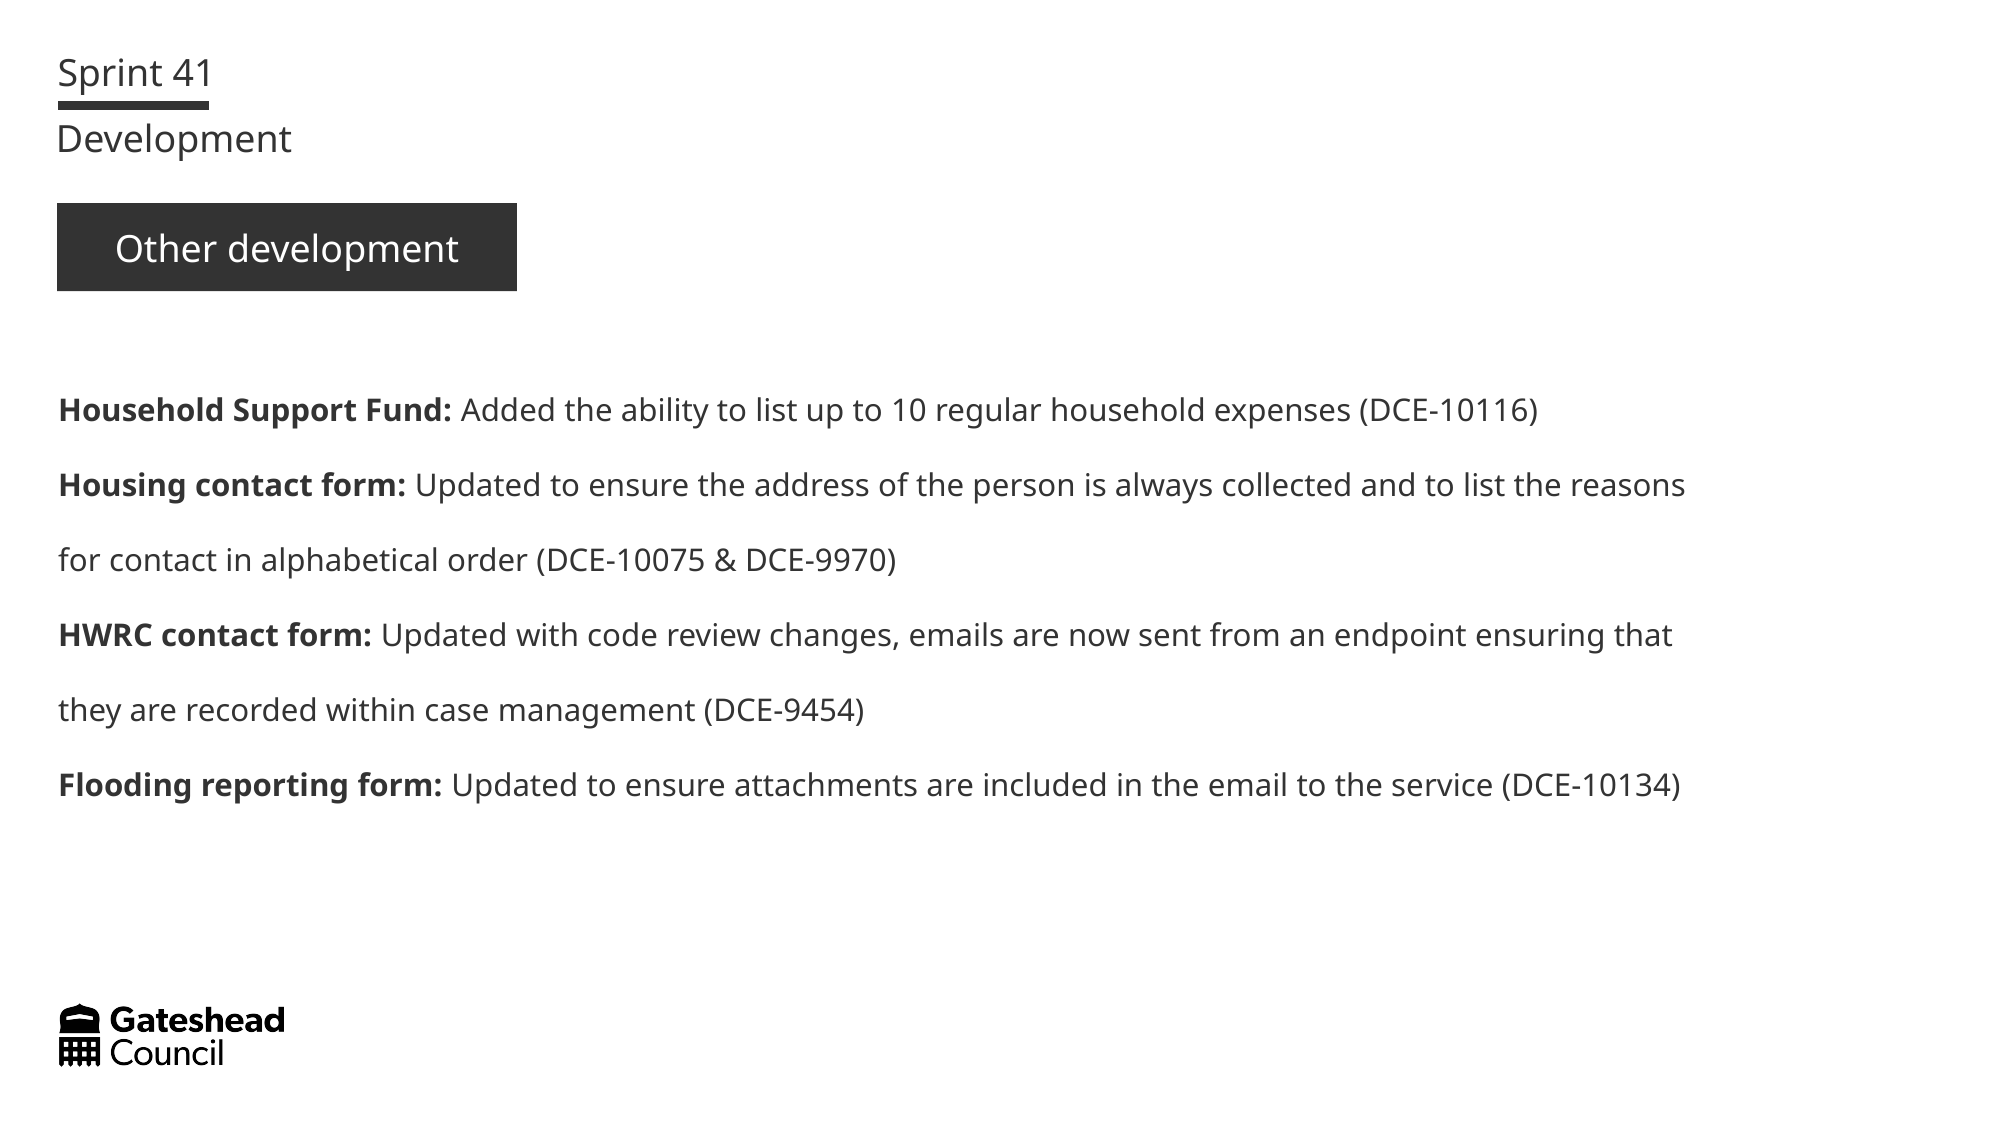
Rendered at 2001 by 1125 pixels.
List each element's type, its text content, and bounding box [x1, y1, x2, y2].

picture [59, 1003, 284, 1067]
text_box Sprint 41 [42, 26, 245, 112]
text_box Development [40, 112, 317, 169]
text_box Household Support Fund: Added the ability to list up to 10 regular household expenses (DCE-10116) Housing contact form: Updated to ensure the address of the person is always collected and to list the reasons for contact in alphabetical order (DCE-10075 & DCE-9970) HWRC contact form: Updated with code review changes, emails are now sent from an endpoint ensuring that they are recorded within case management (DCE-9454) Flooding reporting form: Updated to ensure attachments are included in the email to the service (DCE-10134) [43, 203, 1723, 953]
